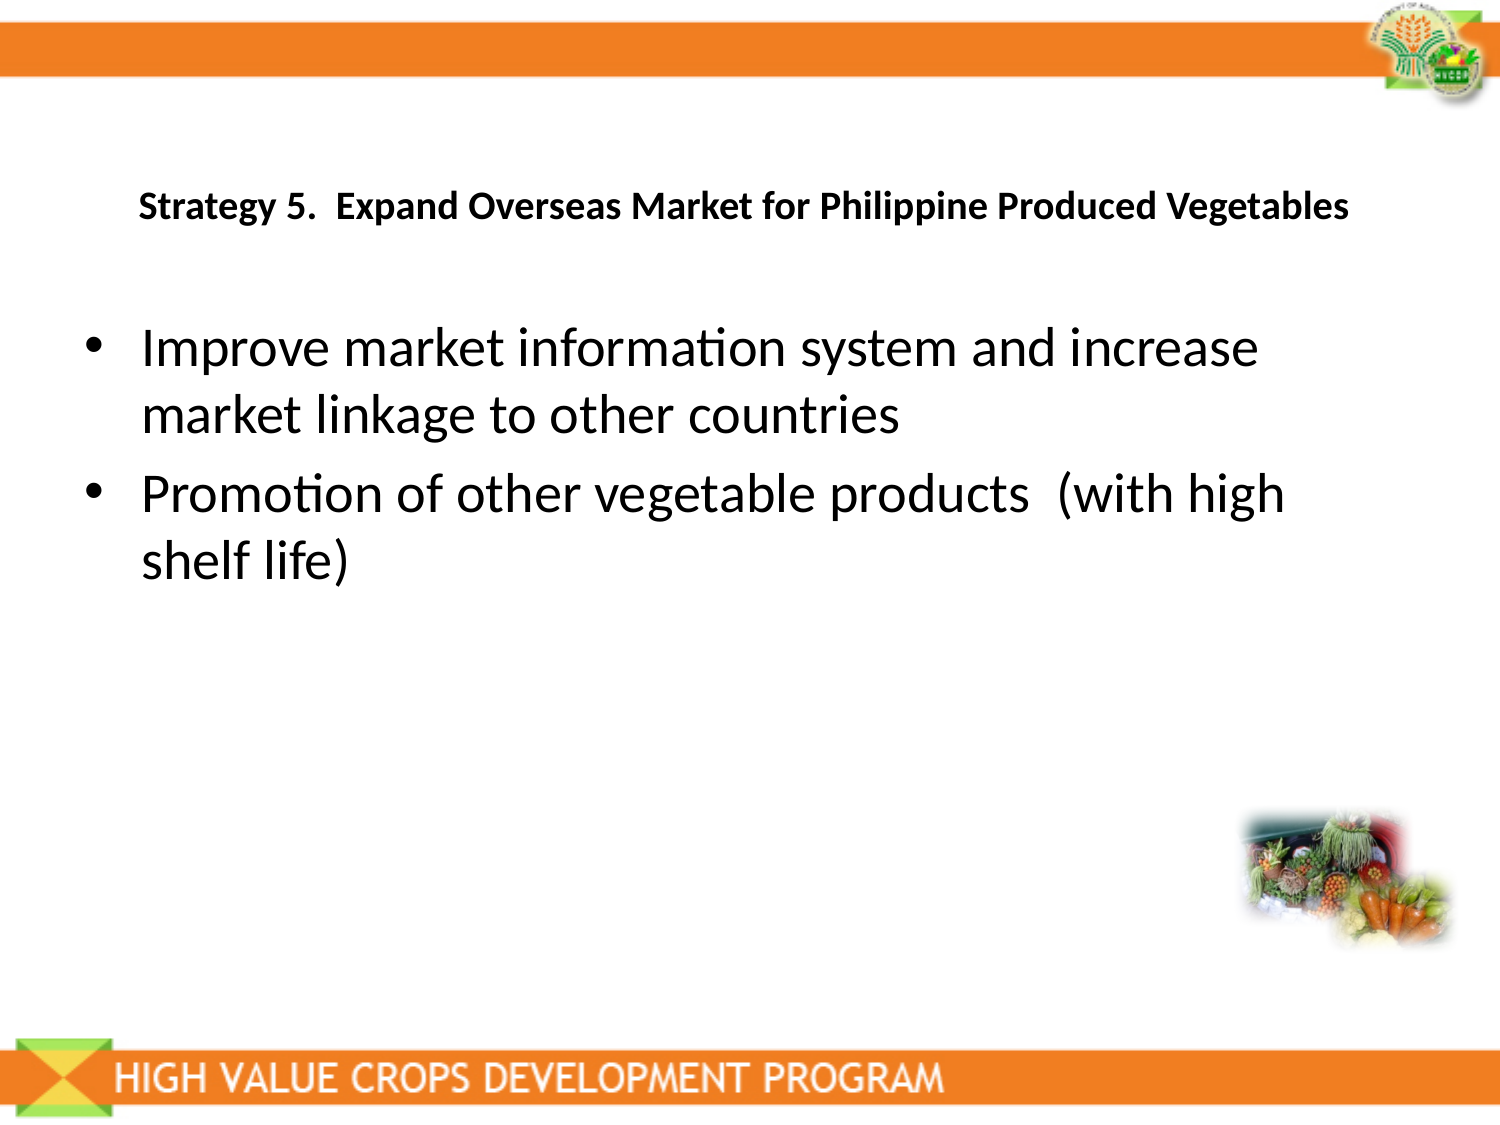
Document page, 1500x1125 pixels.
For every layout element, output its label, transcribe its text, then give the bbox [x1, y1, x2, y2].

list Improve market information system and increase market linkage to other countries Promotion of other vegetable products (with high shelf life) [69, 302, 1420, 913]
picture [0, 0, 1500, 1125]
title Strategy 5. Expand Overseas Market for Philippine Produced Vegetables [75, 168, 1425, 357]
